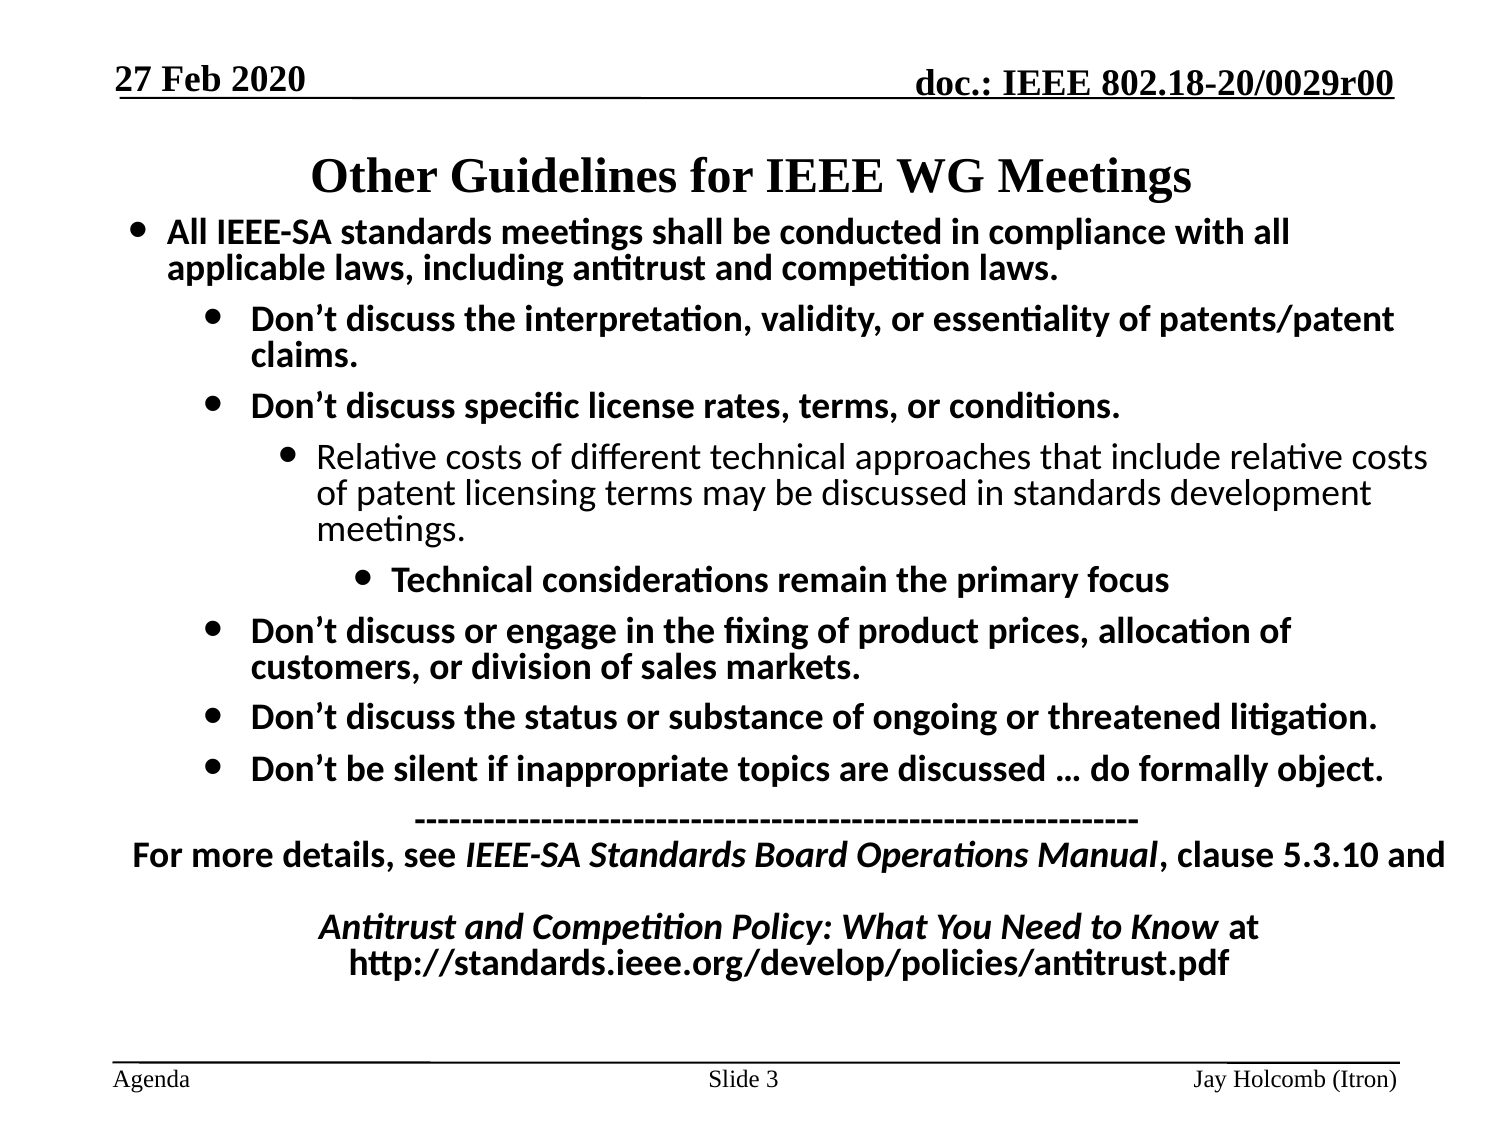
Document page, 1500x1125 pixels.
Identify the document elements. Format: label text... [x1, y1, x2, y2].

slide_number Slide 3 [687, 1061, 800, 1123]
text_box All IEEE-SA standards meetings shall be conducted in compliance with all applicable laws, including antitrust and competition laws. Don’t discuss the interpretation, validity, or essentiality of patents/patent claims. Don’t discuss specific license rates, terms, or conditions. Relative costs of different technical approaches that include relative costs of patent licensing terms may be discussed in standards development meetings. Technical considerations remain the primary focus Don’t discuss or engage in the fixing of product prices, allocation of customers, or division of sales markets. Don’t discuss the status or substance of ongoing or threatened litigation. Don’t be silent if inappropriate topics are discussed … do formally object. --------------------------------------------------------------- For more details, see IEEE-SA Standards Board Operations Manual, clause 5.3.10 and Antitrust and Competition Policy: What You Need to Know at http://standards.ieee.org/develop/policies/antitrust.pdf [114, 172, 1465, 1011]
title Other Guidelines for IEEE WG Meetings [105, 163, 1398, 246]
footer Jay Holcomb (Itron) [874, 1061, 1398, 1093]
text_box [87, 37, 1438, 163]
